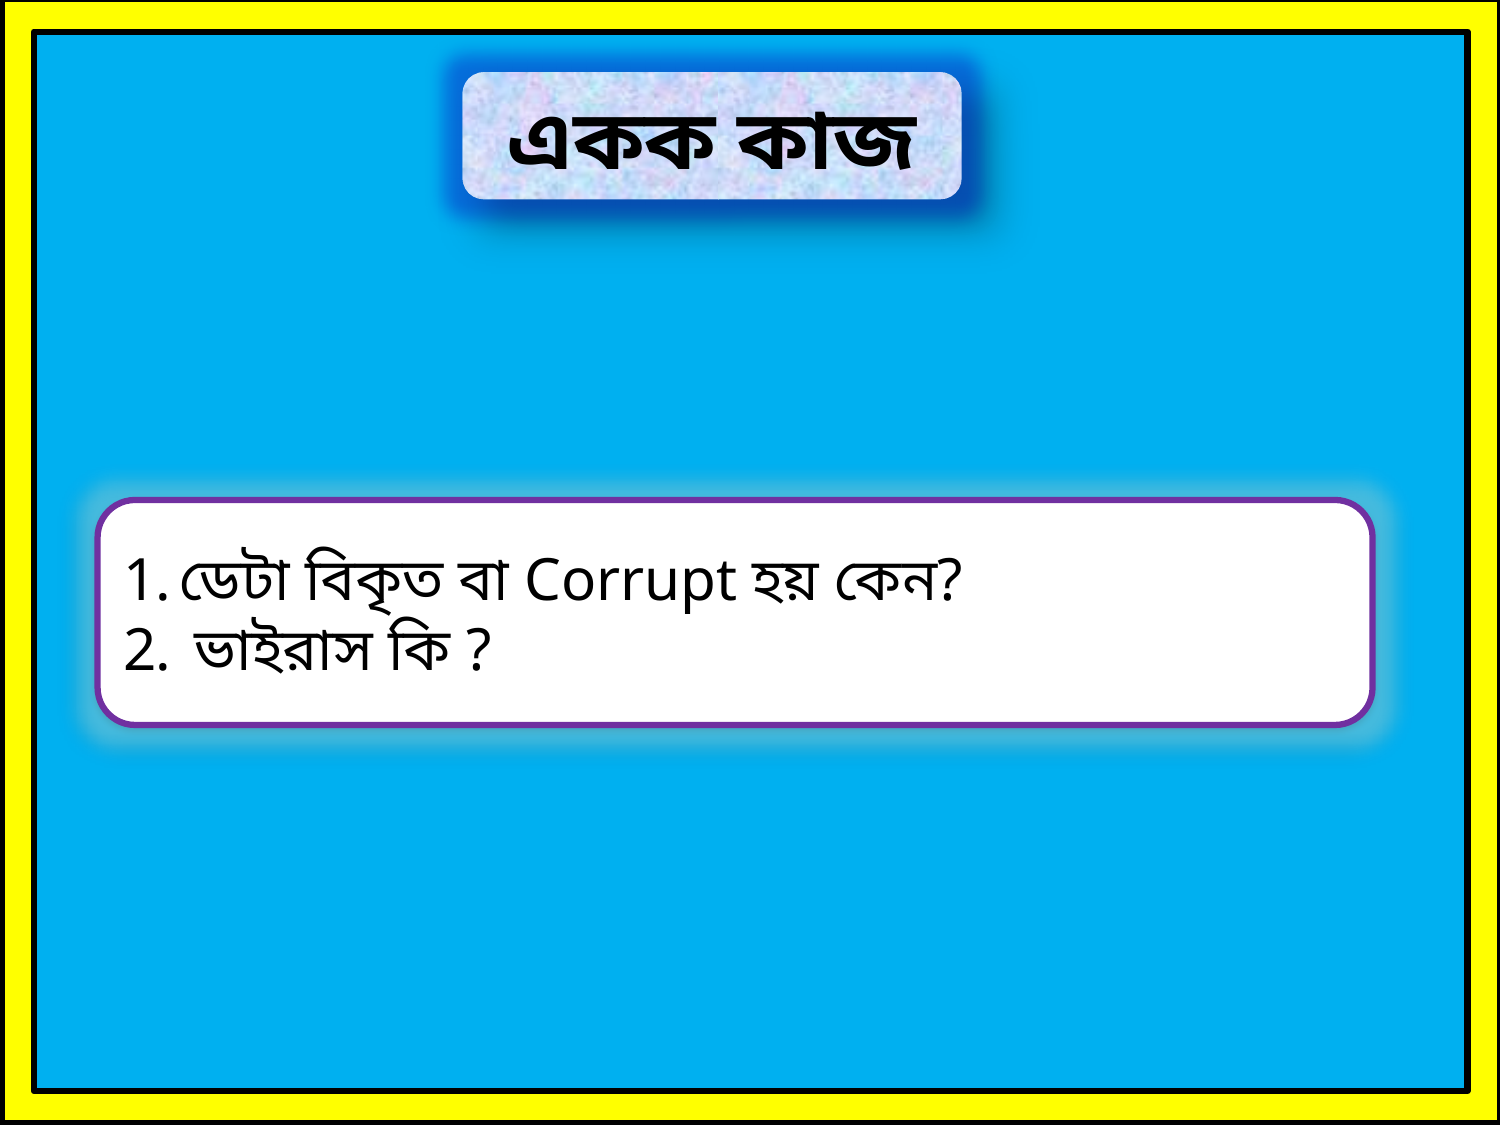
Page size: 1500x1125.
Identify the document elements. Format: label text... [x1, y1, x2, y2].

text_box [1, 0, 1500, 1124]
picture [35, 32, 1467, 1090]
picture [0, 0, 1500, 1125]
text_box ডেটা বিকৃত বা Corrupt হয় কেন? ভাইরাস কি ? [96, 499, 1374, 726]
text_box একক কাজ [462, 72, 962, 200]
